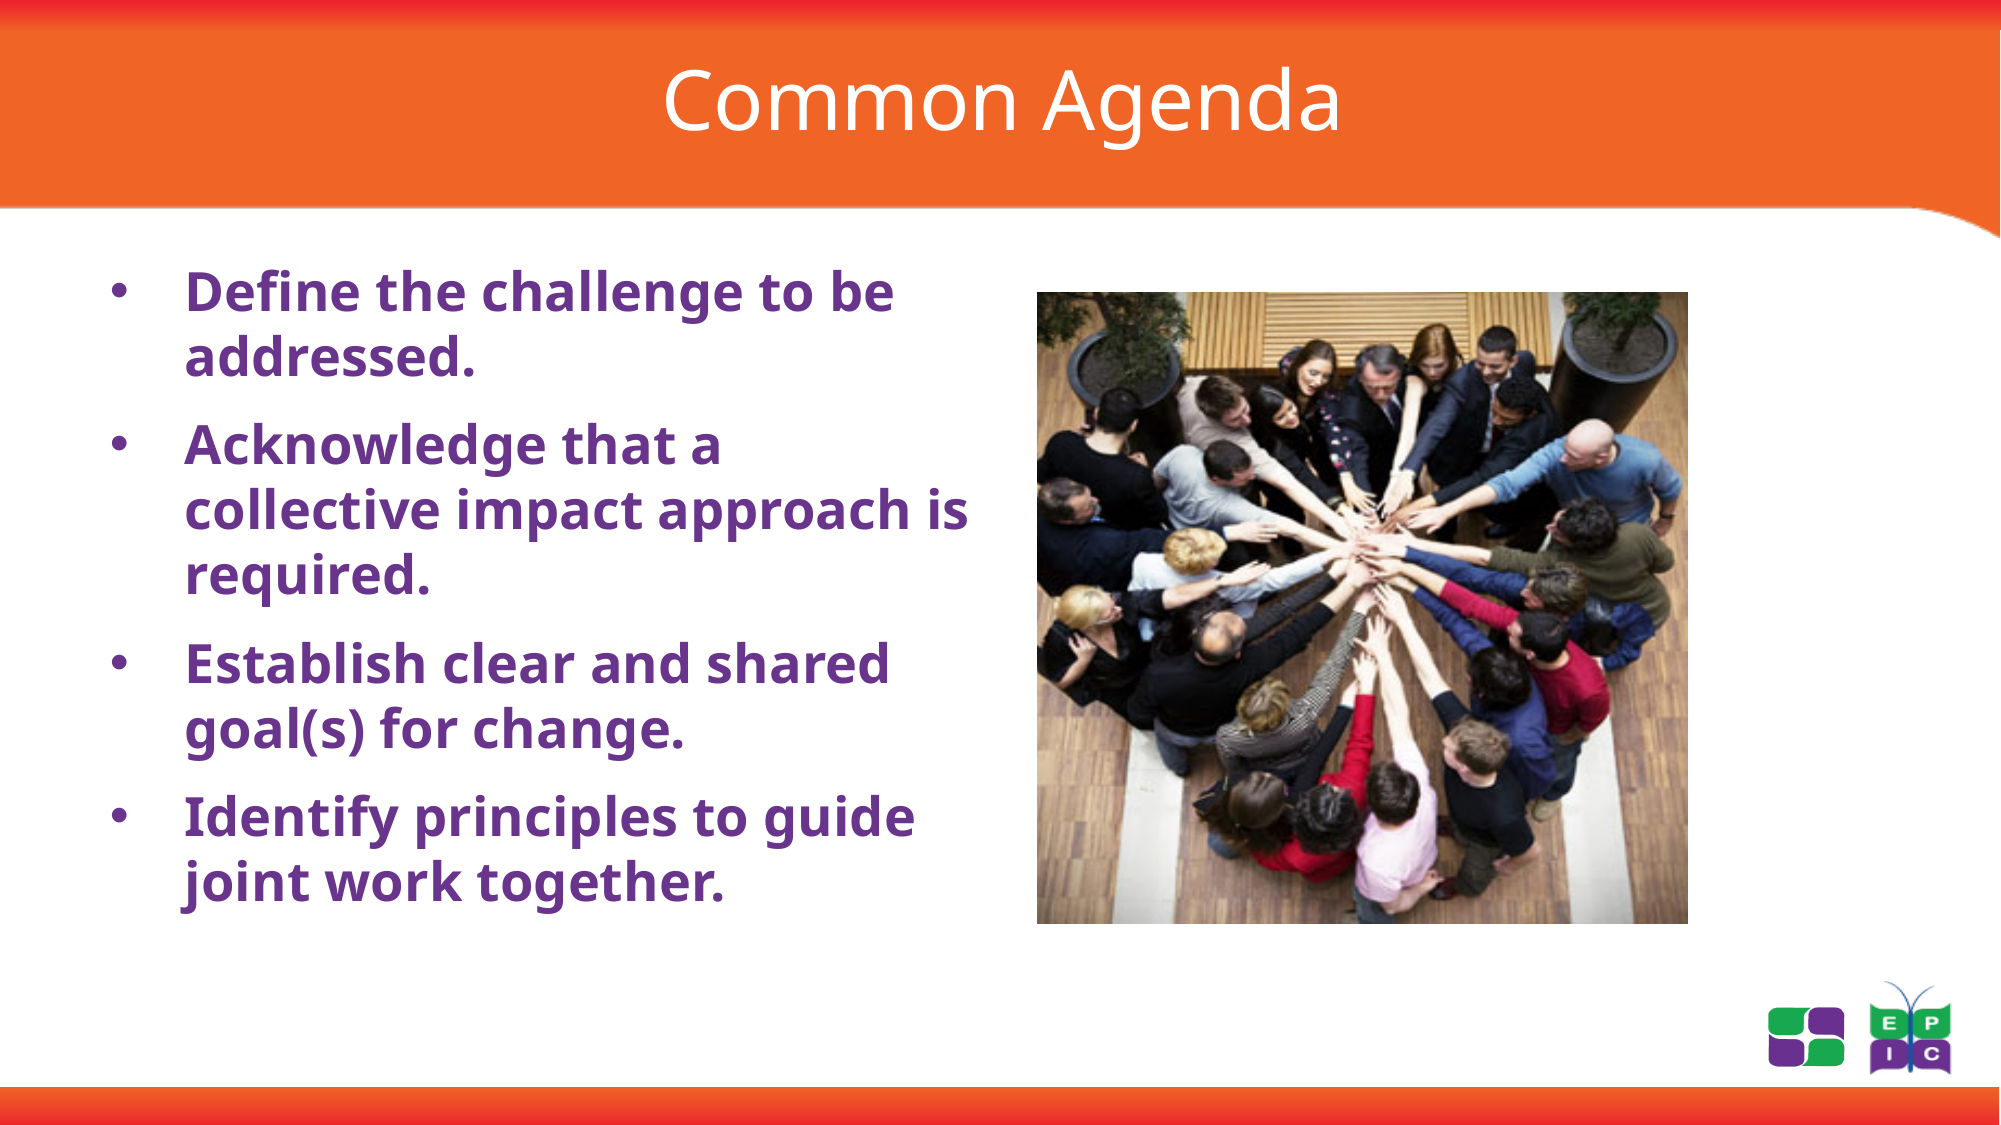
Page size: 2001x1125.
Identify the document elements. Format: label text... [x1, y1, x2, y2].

picture [0, 30, 2001, 242]
picture [1760, 999, 1850, 1069]
picture [1866, 978, 1956, 1077]
picture [1037, 292, 1688, 924]
title Common Agenda [178, 0, 1827, 194]
list Define the challenge to be addressed. Acknowledge that a collective impact approach is required. Establish clear and shared goal(s) for change. Identify principles to guide joint work together. [94, 249, 1001, 967]
